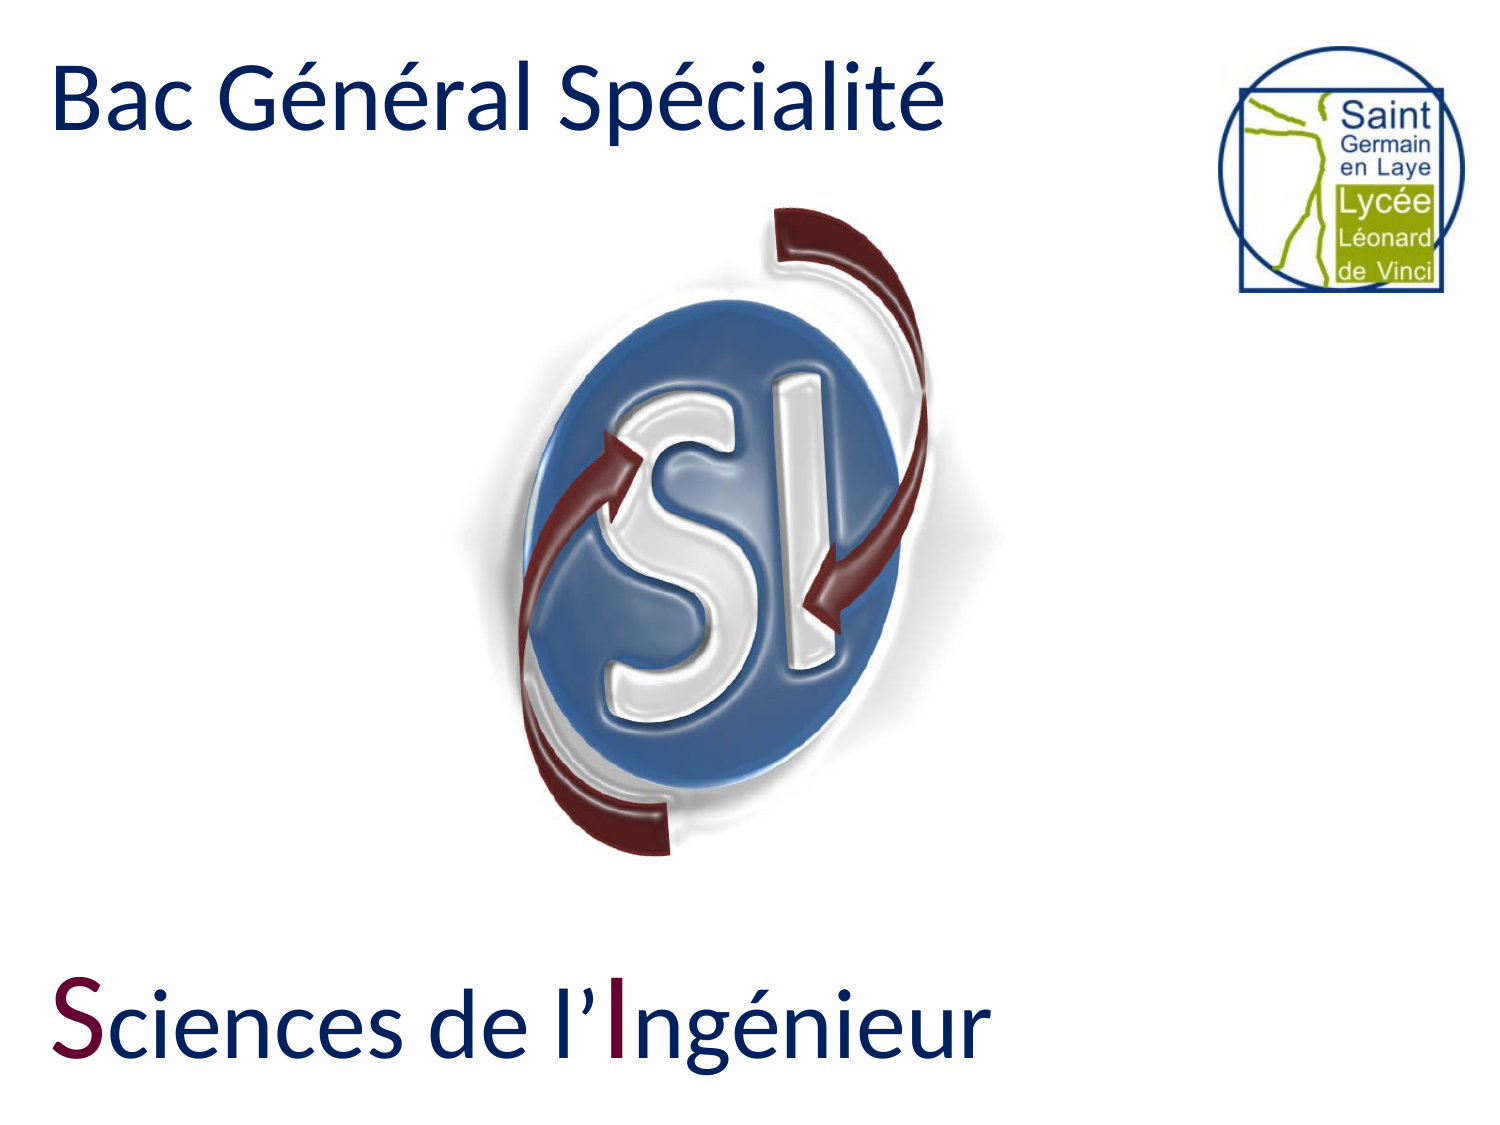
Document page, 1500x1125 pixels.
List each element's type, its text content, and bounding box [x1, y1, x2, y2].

picture [1218, 46, 1466, 294]
text_box Sciences de l’Ingénieur [35, 925, 1477, 1091]
picture [445, 187, 1009, 889]
text_box Bac Général Spécialité [35, 23, 1477, 159]
